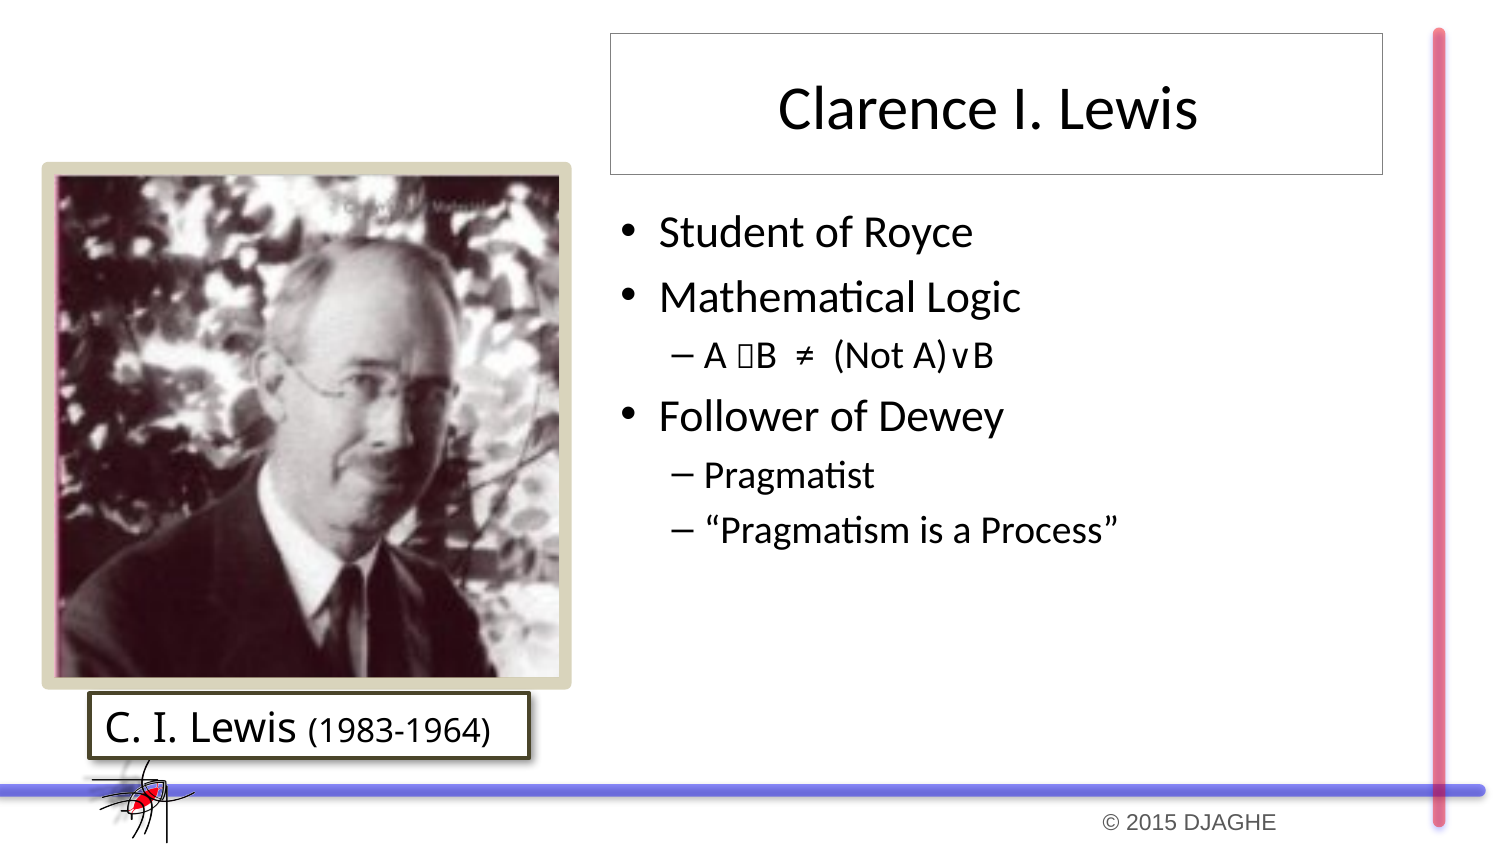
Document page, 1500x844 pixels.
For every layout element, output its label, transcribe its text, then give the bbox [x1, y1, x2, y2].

title Clarence I. Lewis [610, 33, 1383, 175]
picture [53, 174, 560, 678]
list Student of Royce Mathematical Logic A B ≠ (Not A)∨B Follower of Dewey Pragmatist “Pragmatism is a Process” [610, 196, 1383, 754]
picture [78, 753, 198, 844]
text_box C. I. Lewis (1983-1964) [89, 693, 530, 759]
